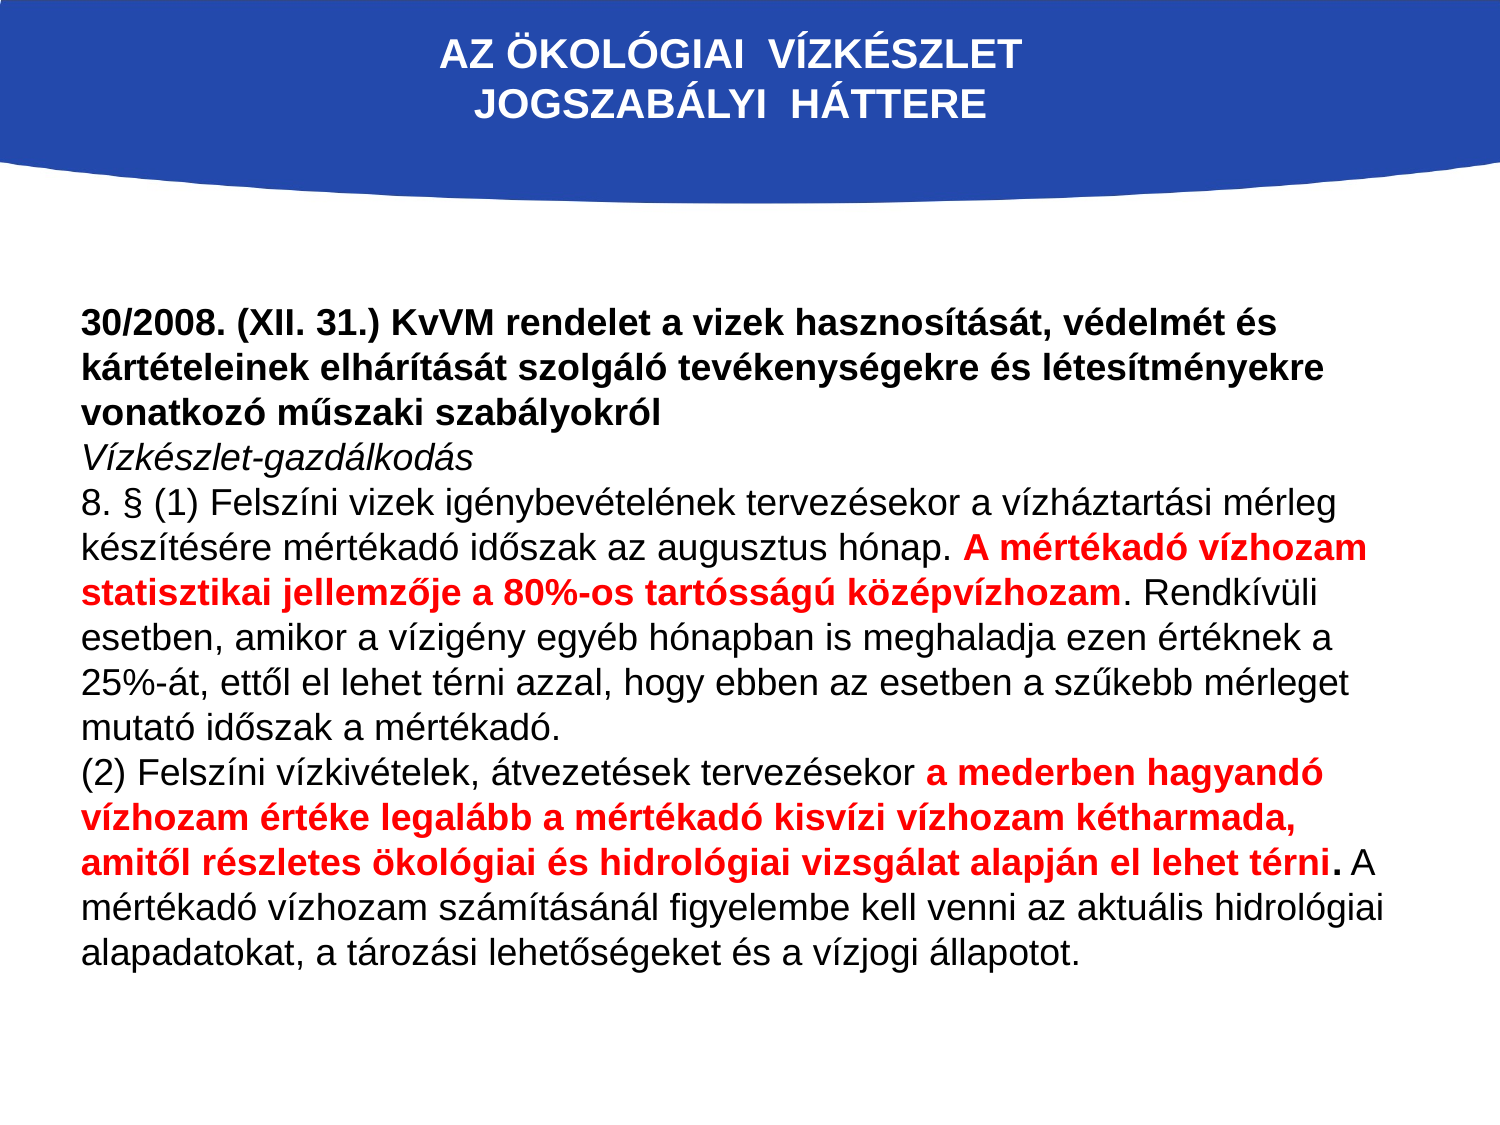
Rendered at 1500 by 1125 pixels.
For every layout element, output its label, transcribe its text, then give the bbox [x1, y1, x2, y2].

text_box 30/2008. (XII. 31.) KvVM rendelet a vizek hasznosítását, védelmét és kártételeinek elhárítását szolgáló tevékenységekre és létesítményekre vonatkozó műszaki szabályokról Vízkészlet-gazdálkodás 8. § (1) Felszíni vizek igénybevételének tervezésekor a vízháztartási mérleg készítésére mértékadó időszak az augusztus hónap. A mértékadó vízhozam statisztikai jellemzője a 80%-os tartósságú középvízhozam. Rendkívüli esetben, amikor a vízigény egyéb hónapban is meghaladja ezen értéknek a 25%-át, ettől el lehet térni azzal, hogy ebben az esetben a szűkebb mérleget mutató időszak a mértékadó. (2) Felszíni vízkivételek, átvezetések tervezésekor a mederben hagyandó vízhozam értéke legalább a mértékadó kisvízi vízhozam kétharmada, amitől részletes ökológiai és hidrológiai vizsgálat alapján el lehet térni. A mértékadó vízhozam számításánál figyelembe kell venni az aktuális hidrológiai alapadatokat, a tározási lehetőségeket és a vízjogi állapotot. [66, 290, 1412, 1026]
picture [0, 0, 1500, 1125]
text_box Az ÖKOLÓGIAI VÍZKÉSZLET JOGSZABÁLYI HÁTTERE [73, 19, 1388, 161]
